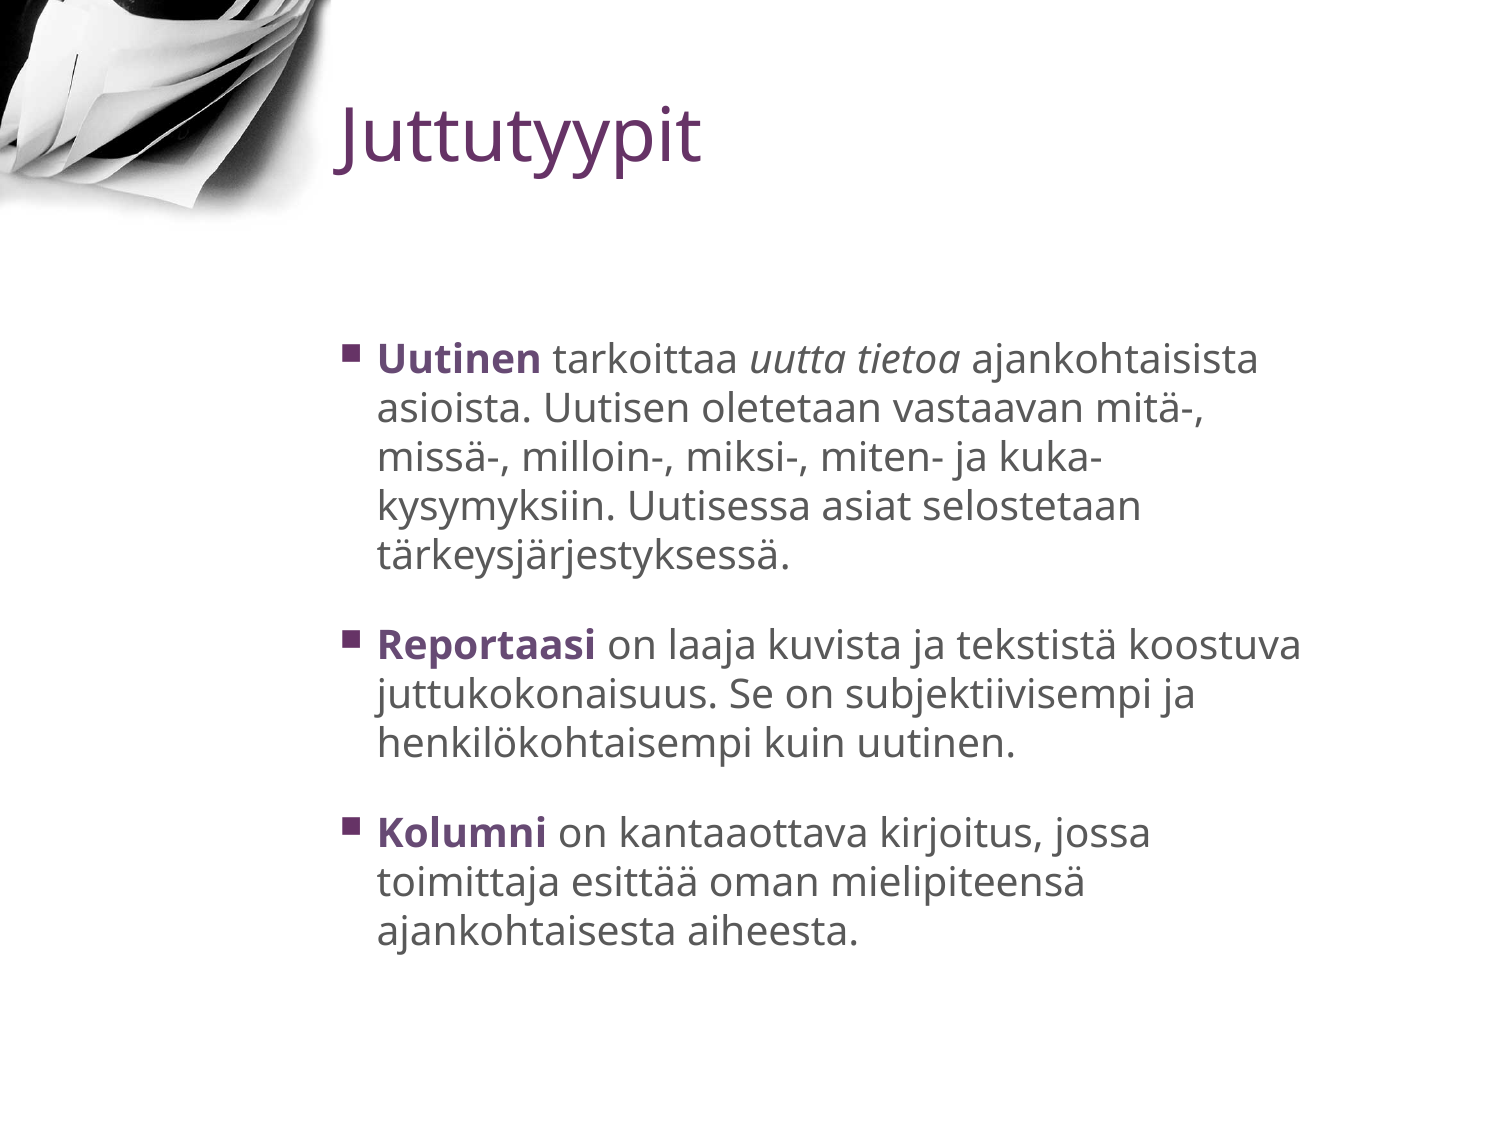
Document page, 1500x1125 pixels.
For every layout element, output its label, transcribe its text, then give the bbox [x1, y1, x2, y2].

picture [0, 0, 363, 266]
title Juttutyypit [324, 79, 1322, 263]
list Uutinen tarkoittaa uutta tietoa ajankohtaisista asioista. Uutisen oletetaan vastaavan mitä-, missä-, milloin-, miksi-, miten- ja kuka-kysymyksiin. Uutisessa asiat selostetaan tärkeysjärjestyksessä. Reportaasi on laaja kuvista ja tekstistä koostuva juttukokonaisuus. Se on subjektiivisempi ja henkilökohtaisempi kuin uutinen. Kolumni on kantaaottava kirjoitus, jossa toimittaja esittää oman mielipiteensä ajankohtaisesta aiheesta. [324, 324, 1322, 1005]
